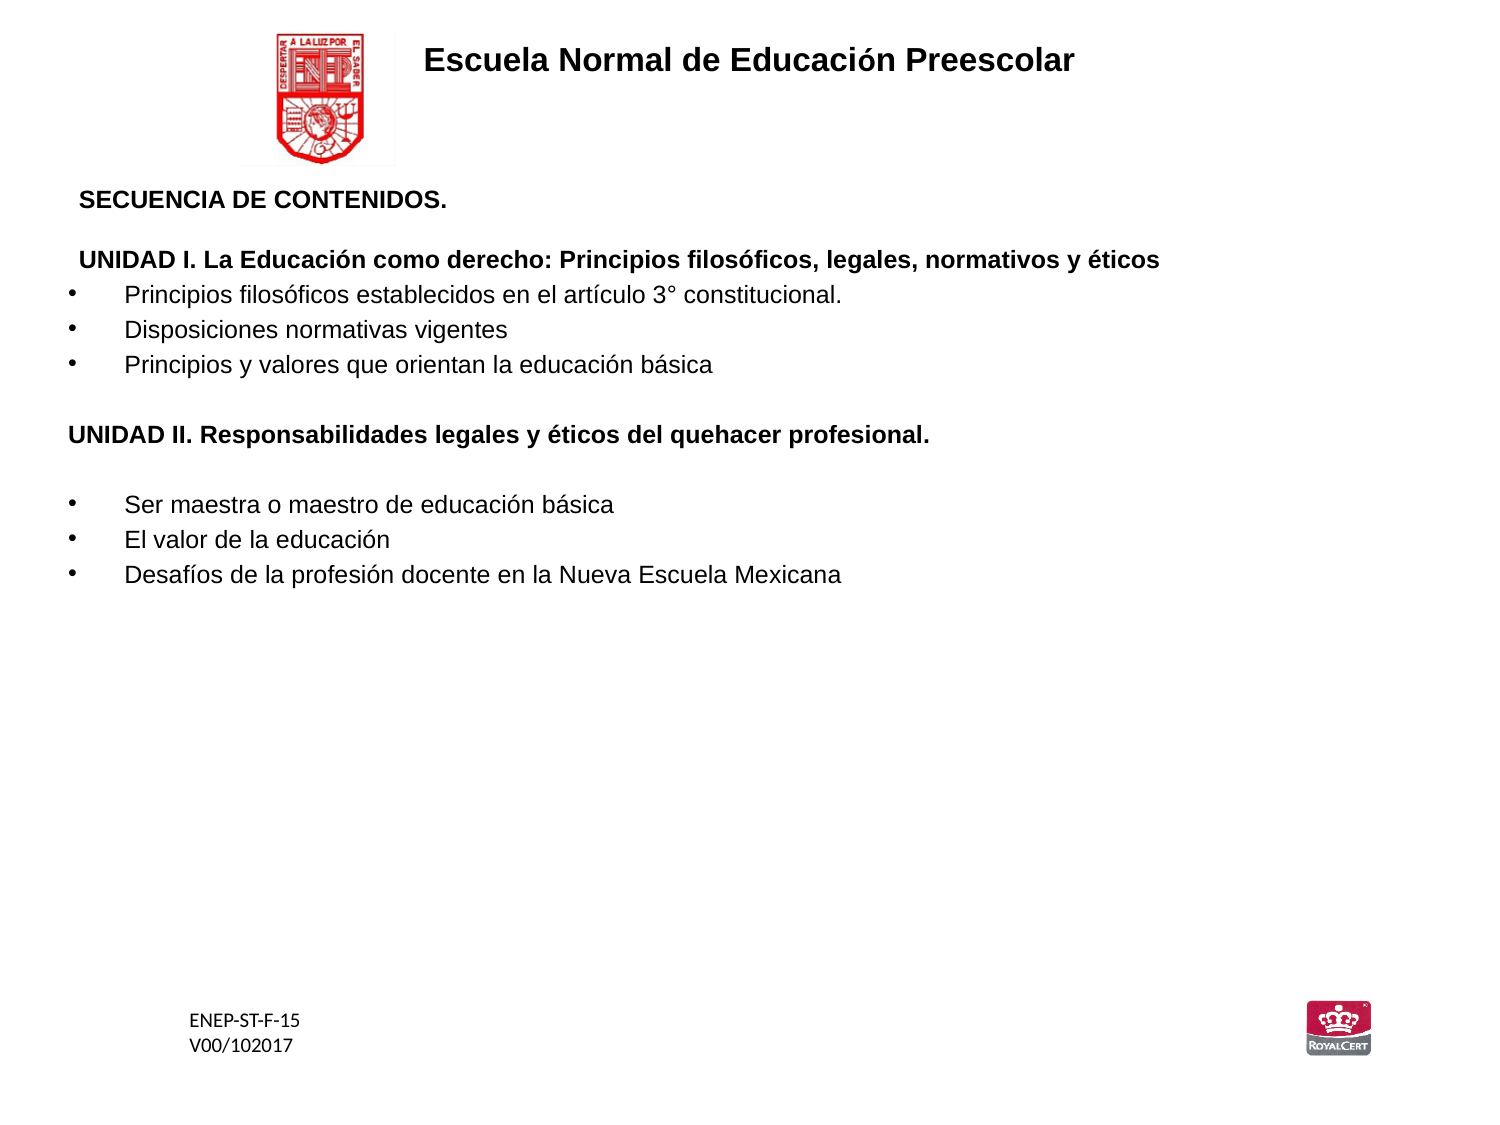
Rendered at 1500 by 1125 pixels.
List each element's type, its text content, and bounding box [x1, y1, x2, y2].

list Escuela Normal de Educación Preescolar SECUENCIA DE CONTENIDOS. UNIDAD I. La Educación como derecho: Principios filosóficos, legales, normativos y éticos Principios filosóficos establecidos en el artículo 3° constitucional. Disposiciones normativas vigentes Principios y valores que orientan la educación básica UNIDAD II. Responsabilidades legales y éticos del quehacer profesional. Ser maestra o maestro de educación básica El valor de la educación Desafíos de la profesión docente en la Nueva Escuela Mexicana [53, 30, 1436, 1000]
picture [1304, 999, 1372, 1056]
text_box ENEP-ST-F-15 V00/102017 [174, 1000, 316, 1065]
picture [238, 30, 398, 168]
